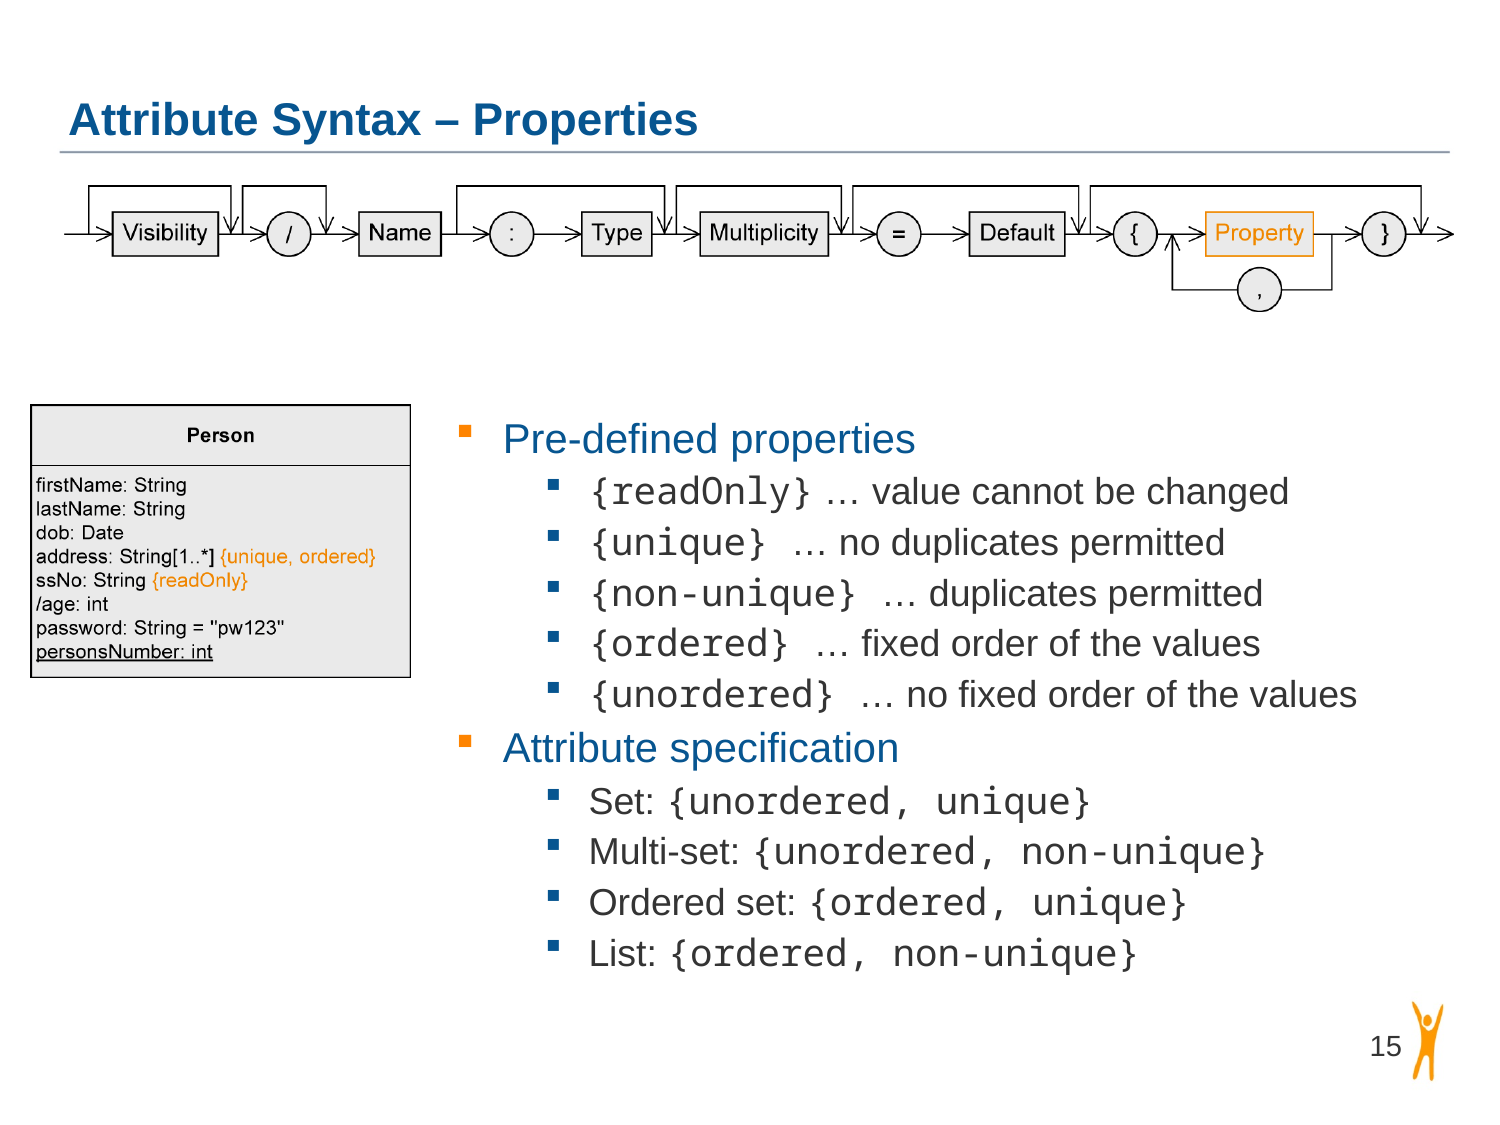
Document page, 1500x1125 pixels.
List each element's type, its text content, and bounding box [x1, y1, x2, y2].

text_box Pre-defined properties {readOnly} … value cannot be changed {unique} … no duplicates permitted {non-unique} … duplicates permitted {ordered} … fixed order of the values {unordered} … no fixed order of the values Attribute specification Set: {unordered, unique} Multi-set: {unordered, non-unique} Ordered set: {ordered, unique} List: {ordered, non-unique} [440, 404, 1470, 961]
picture [0, 142, 1500, 163]
picture [1400, 991, 1494, 1125]
slide_number 15 [1241, 1019, 1418, 1095]
picture [30, 404, 411, 678]
picture [64, 185, 1454, 312]
title Attribute Syntax – Properties [52, 24, 1454, 153]
